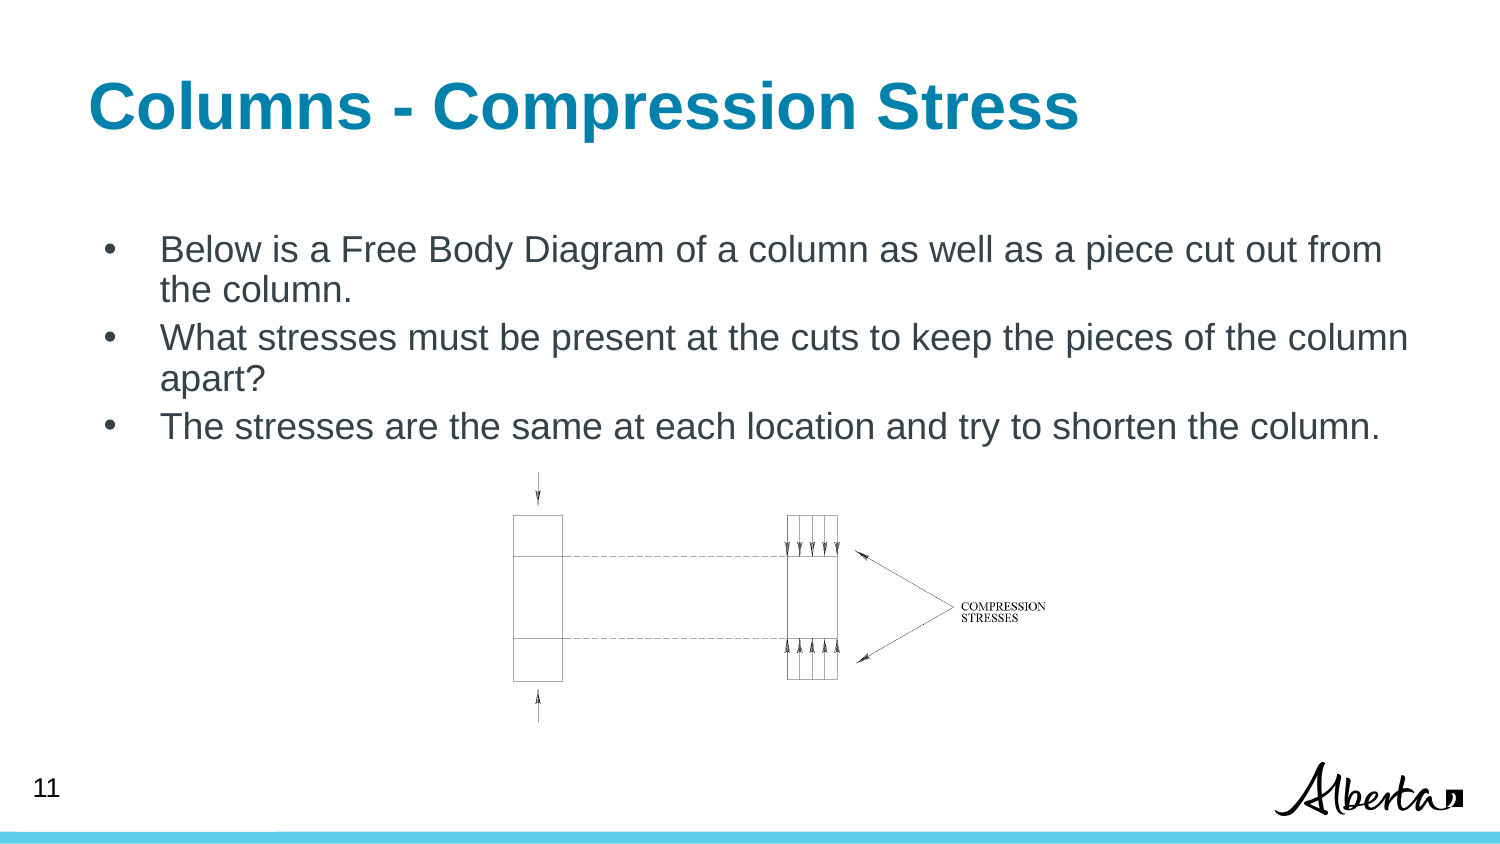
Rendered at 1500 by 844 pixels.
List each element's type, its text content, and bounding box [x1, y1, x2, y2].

list Below is a Free Body Diagram of a column as well as a piece cut out from the column. What stresses must be present at the cuts to keep the pieces of the column apart? The stresses are the same at each location and try to shorten the column. [88, 222, 1439, 753]
picture [512, 471, 1053, 724]
title Columns - Compression Stress [88, 55, 1437, 141]
slide_number 11 [17, 764, 356, 810]
picture [1275, 762, 1463, 816]
